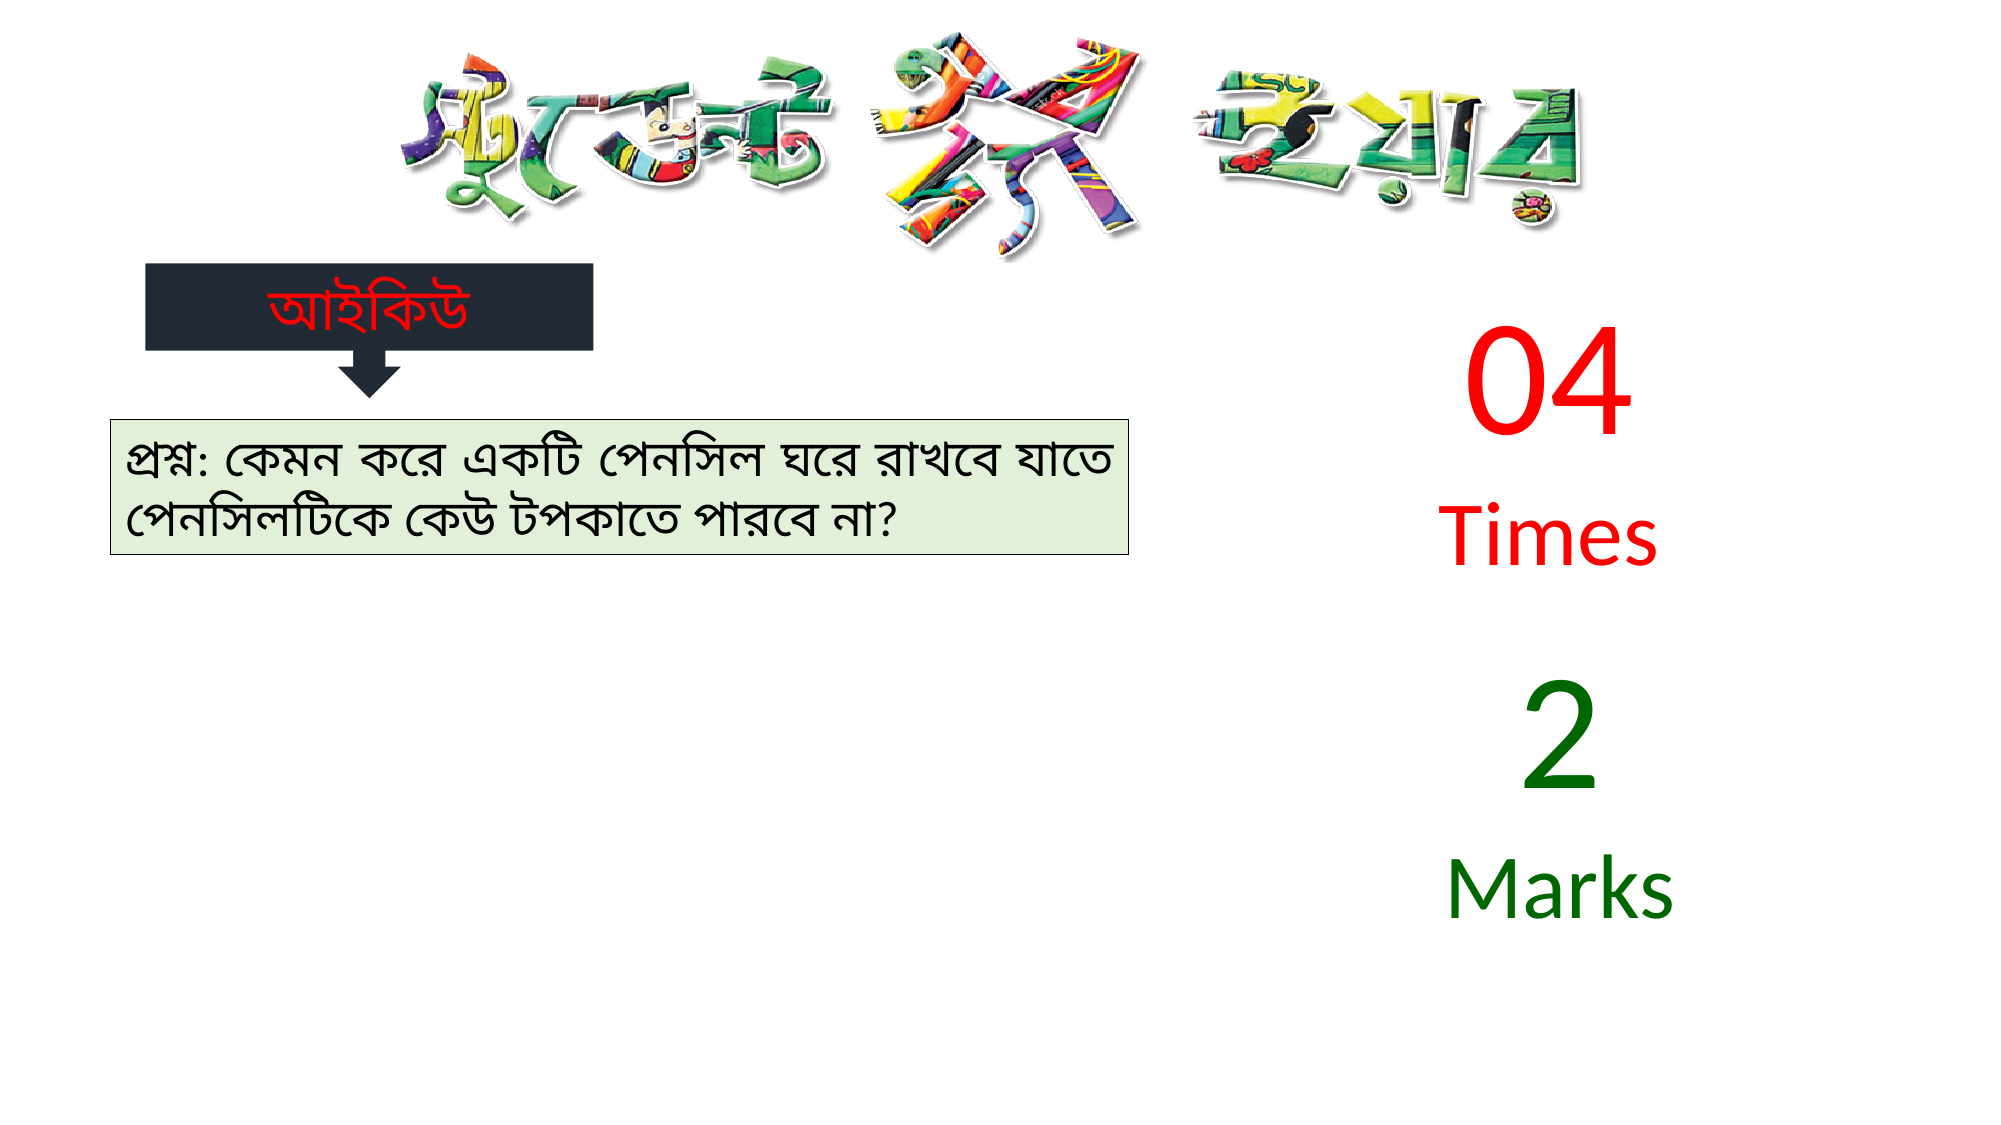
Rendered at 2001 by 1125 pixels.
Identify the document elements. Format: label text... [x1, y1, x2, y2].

text_box প্রশ্ন: কেমন করে একটি পেনসিল ঘরে রাখবে যাতে পেনসিলটিকে কেউ টপকাতে পারবে না? [110, 419, 387, 555]
text_box আইকিউ [143, 261, 387, 402]
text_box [387, 24, 1726, 970]
